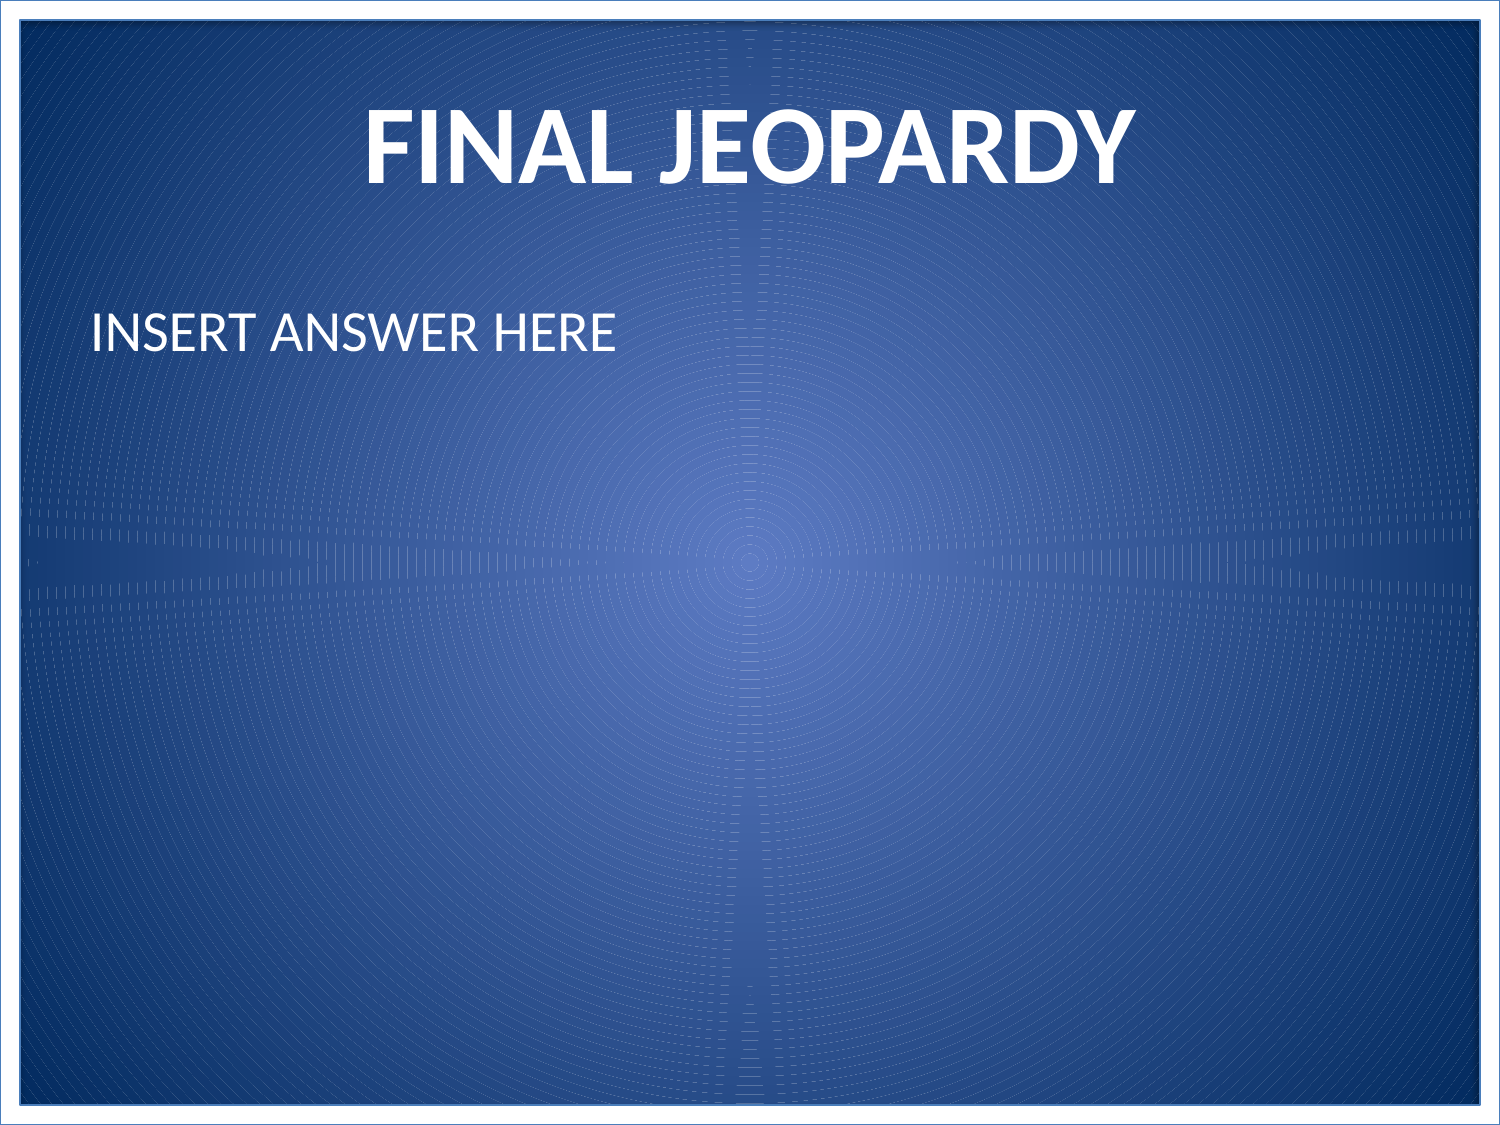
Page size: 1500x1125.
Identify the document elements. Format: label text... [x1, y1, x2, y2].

title FINAL JEOPARDY [75, 45, 1425, 233]
text_box INSERT ANSWER HERE [74, 285, 1425, 371]
text_box [0, 0, 1500, 1125]
